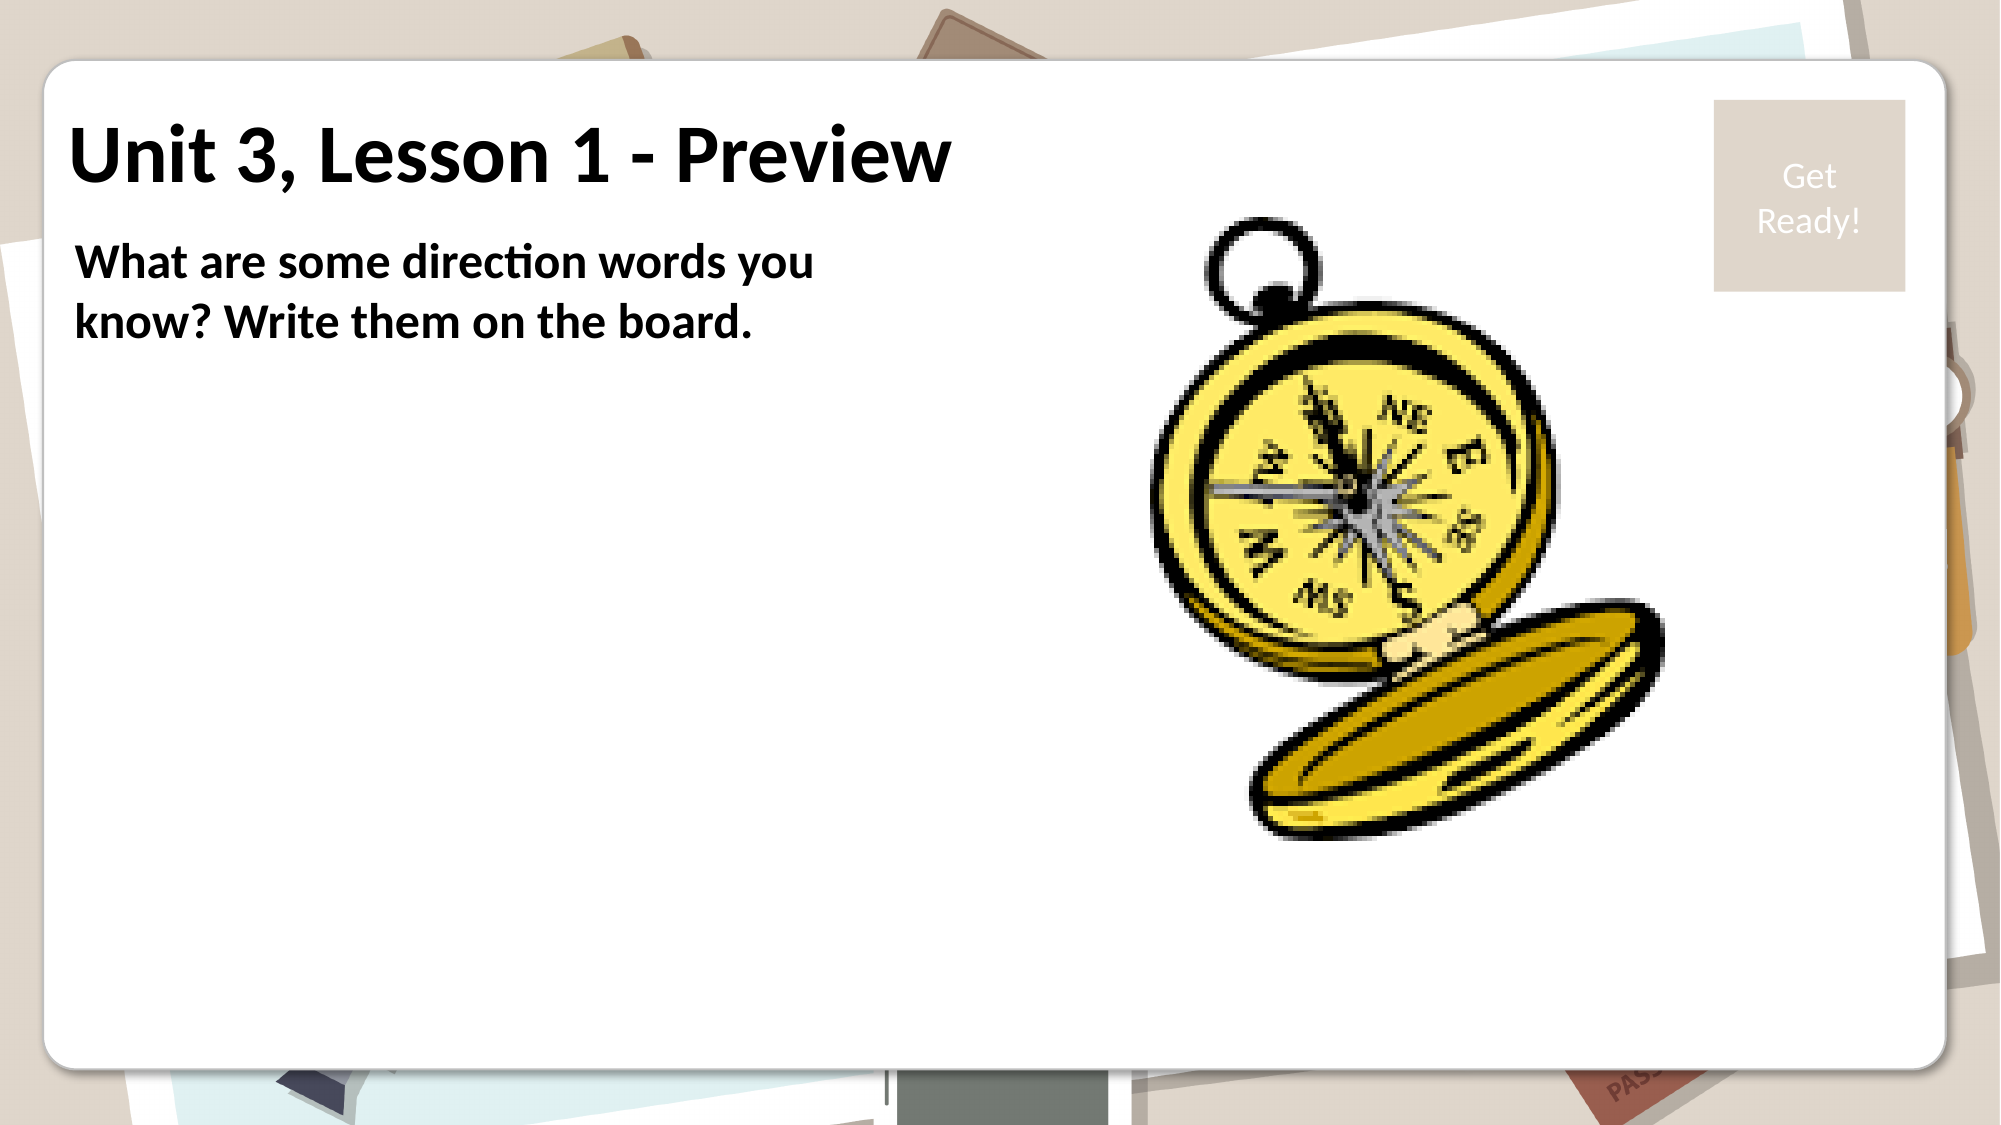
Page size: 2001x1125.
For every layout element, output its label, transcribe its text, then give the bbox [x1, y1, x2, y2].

picture [0, 0, 2000, 1125]
text_box What are some direction words you know? Write them on the board. [59, 221, 891, 402]
text_box Unit 3, Lesson 1 - Preview [54, 91, 1111, 207]
